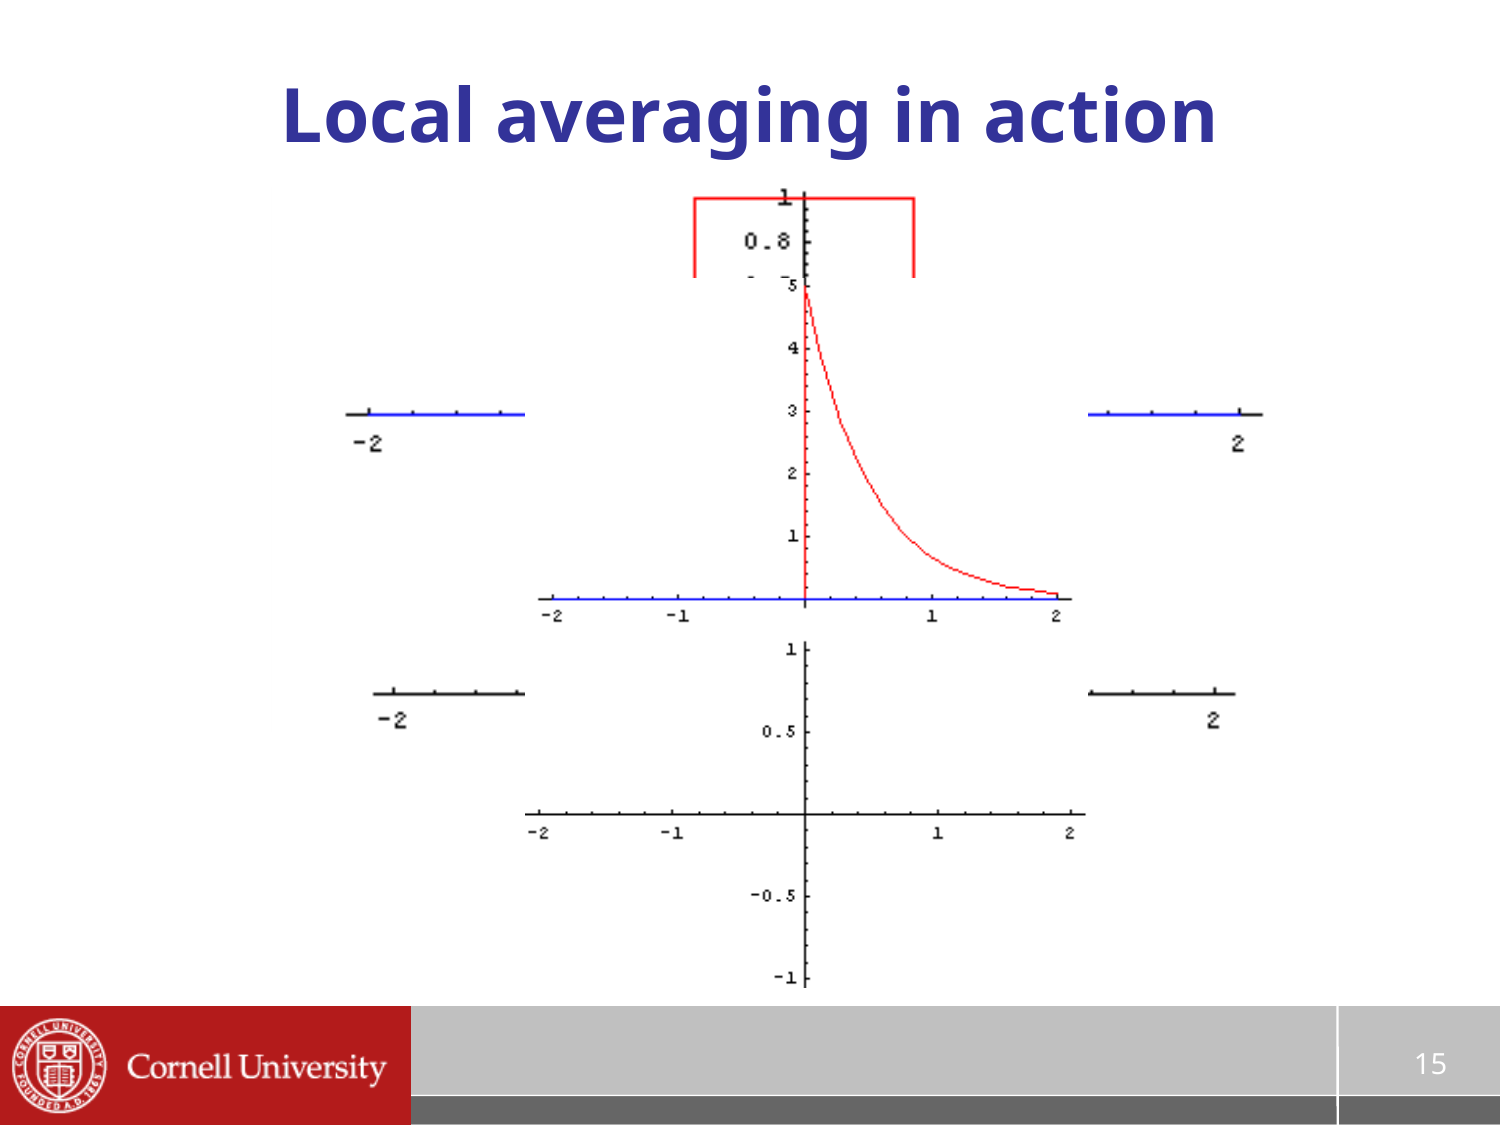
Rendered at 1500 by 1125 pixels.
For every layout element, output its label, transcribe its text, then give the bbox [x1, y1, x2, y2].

slide_number 15 [1349, 1037, 1463, 1088]
picture [0, 1006, 411, 1125]
picture [270, 187, 1343, 988]
title Local averaging in action [74, 37, 1426, 188]
